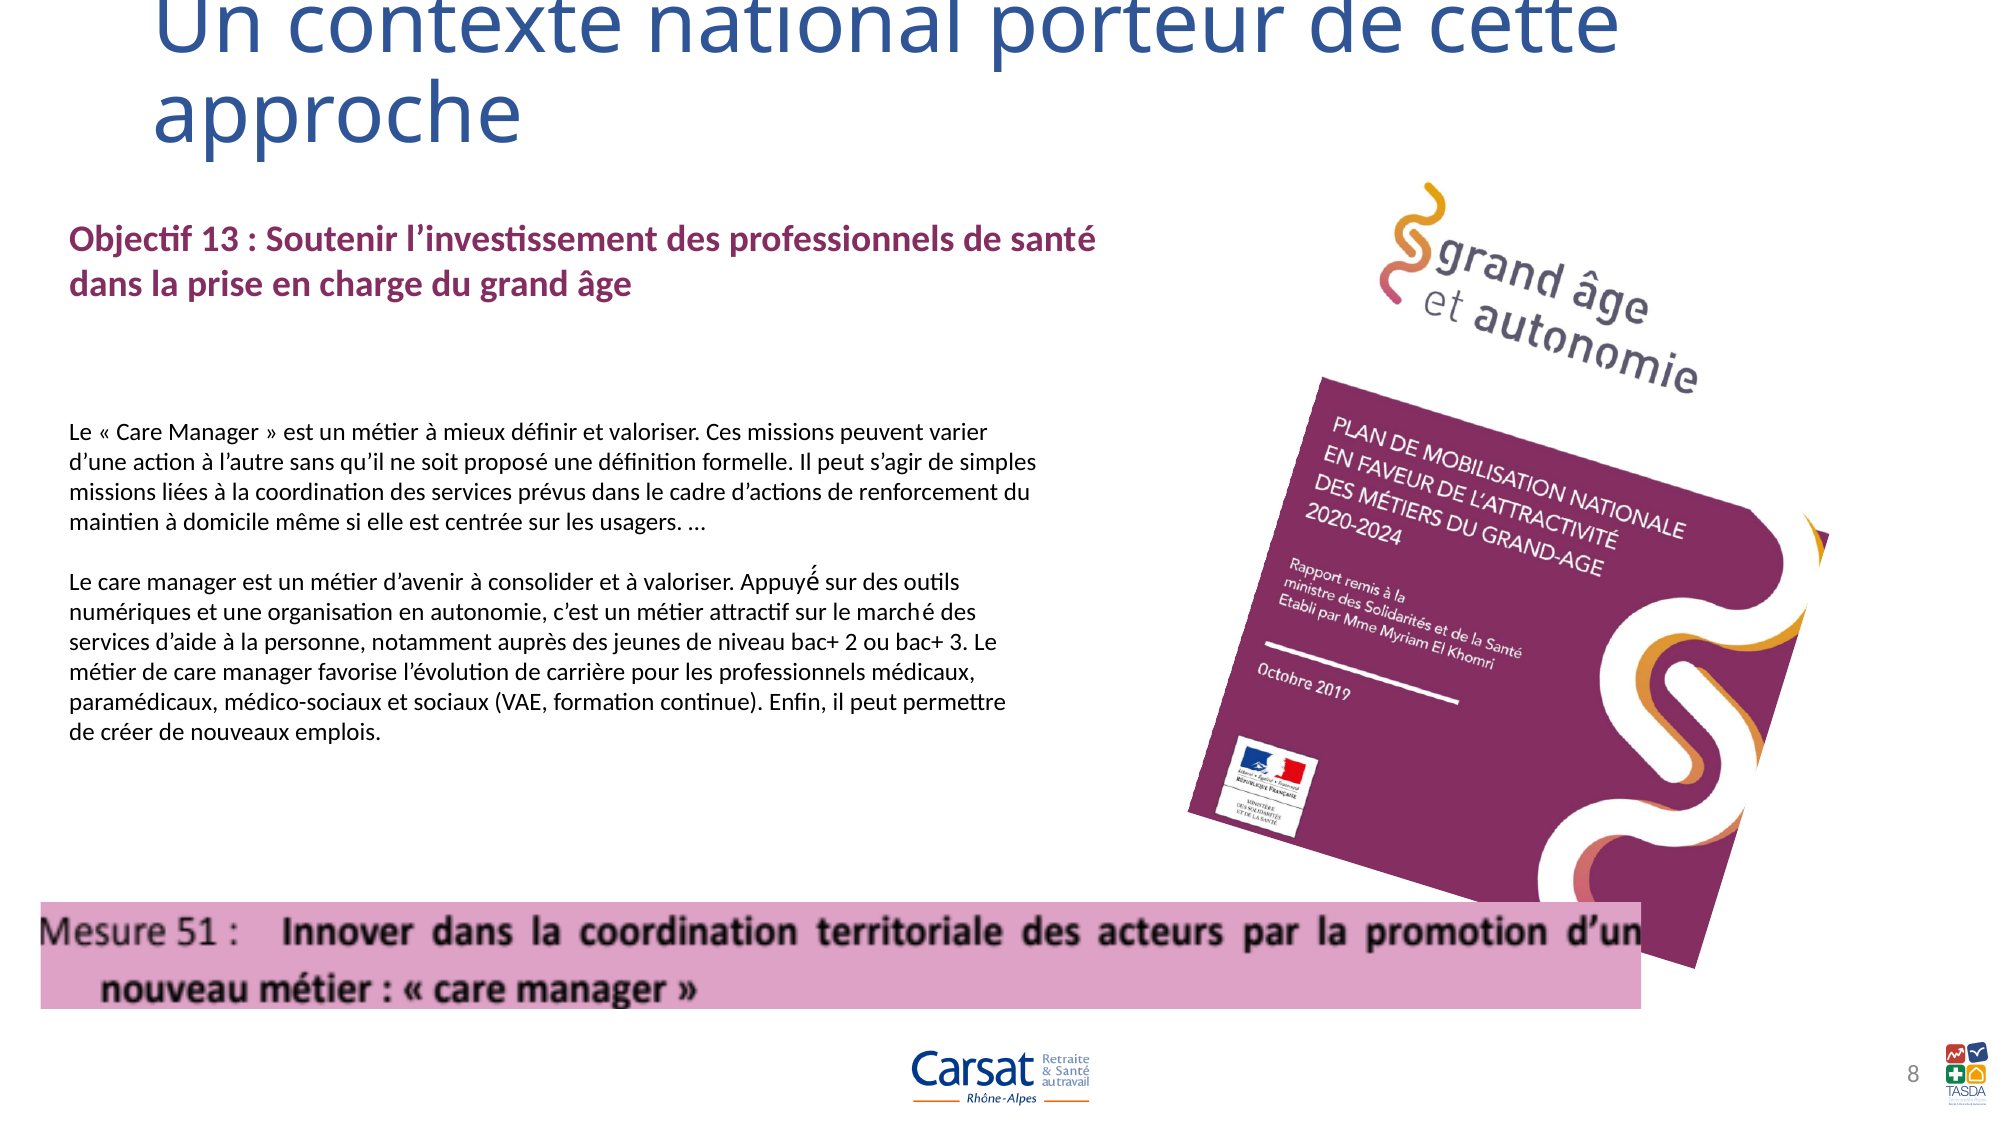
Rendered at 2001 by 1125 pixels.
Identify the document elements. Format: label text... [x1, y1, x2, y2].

picture [1946, 1042, 1988, 1105]
picture [40, 218, 1809, 1009]
slide_number 8 [1862, 1042, 1935, 1103]
text_box Objectif 13 : Soutenir l’investissement des professionnels de santé dans la prise en charge du grand âge [54, 206, 1187, 312]
title Un contexte national porteur de cette approche [137, 30, 1863, 112]
text_box Le « Care Manager » est un métier à mieux définir et valoriser. Ces missions peuvent varier d’une action à l’autre sans qu’il ne soit proposé une définition formelle. Il peut s’agir de simples missions liées à la coordination des services prévus dans le cadre d’actions de renforcement du maintien à domicile même si elle est centrée sur les usagers. … Le care manager est un métier d’avenir à consolider et à valoriser. Appuyé́ sur des outils numériques et une organisation en autonomie, c’est un métier attractif sur le marché des services d’aide à la personne, notamment auprès des jeunes de niveau bac+ 2 ou bac+ 3. Le métier de care manager favorise l’évolution de carrière pour les professionnels médicaux, paramédicaux, médico-sociaux et sociaux (VAE, formation continue). Enfin, il peut permettre de créer de nouveaux emplois. [54, 408, 1055, 783]
